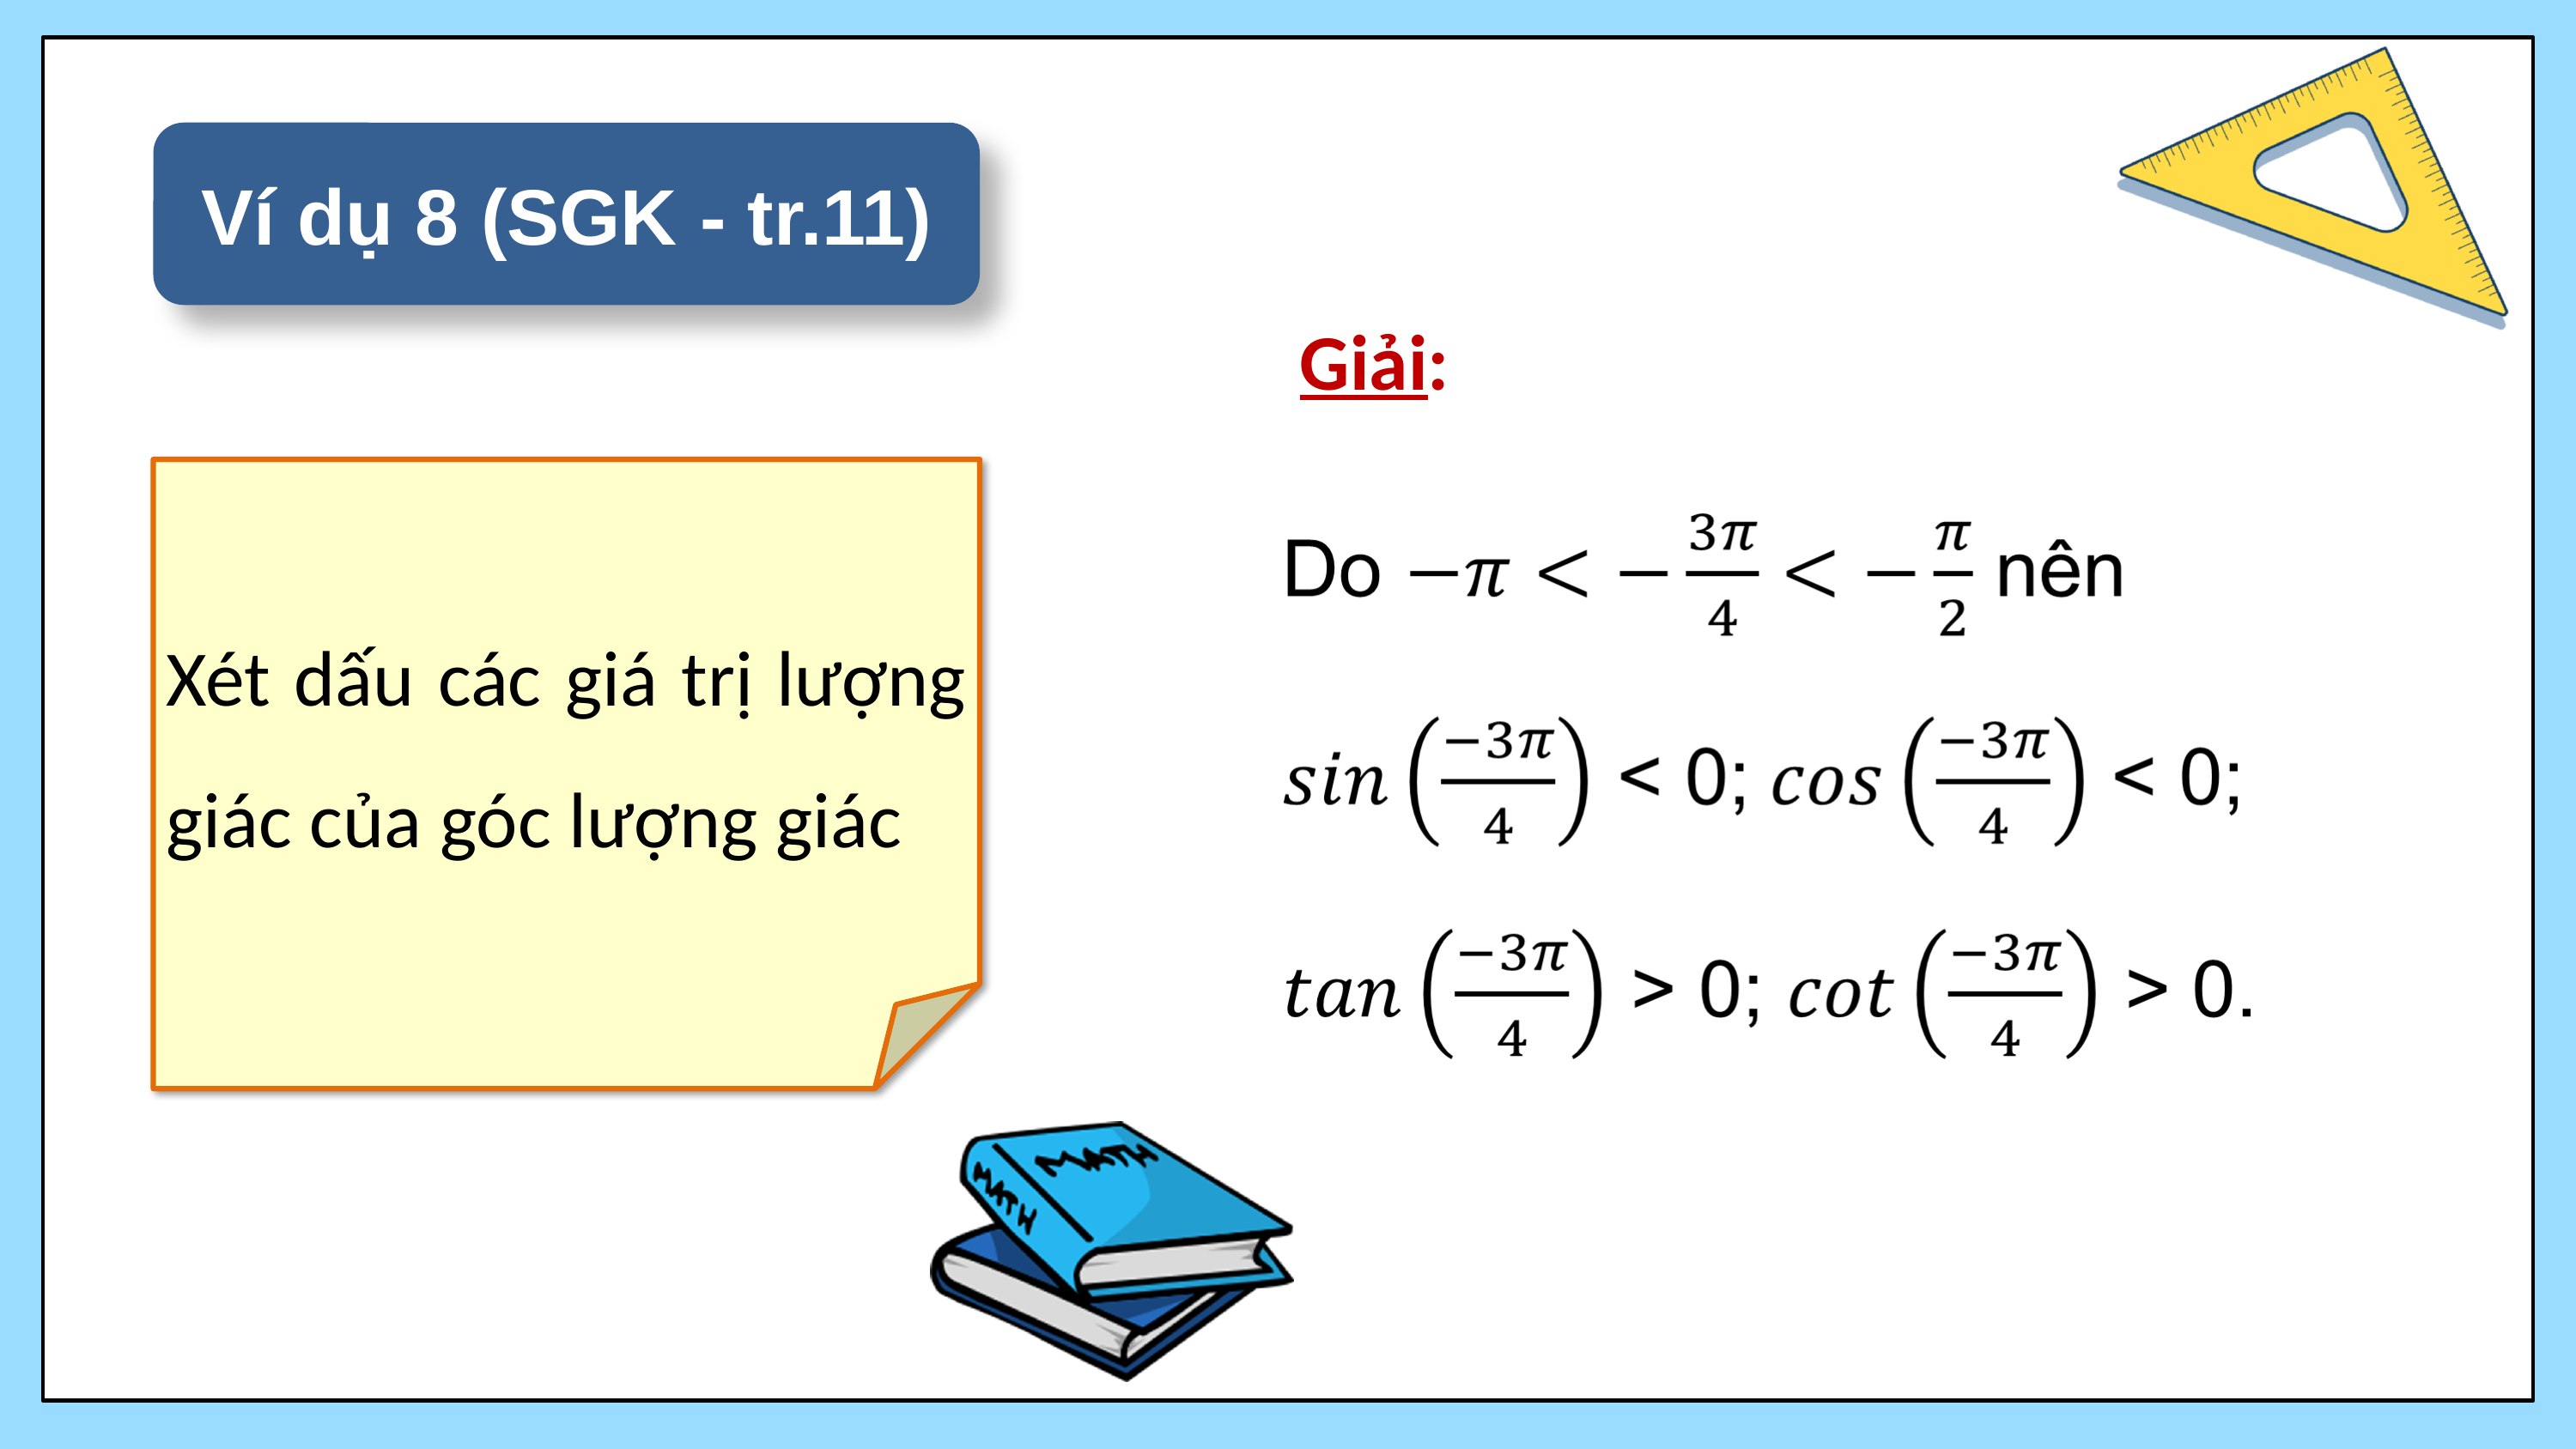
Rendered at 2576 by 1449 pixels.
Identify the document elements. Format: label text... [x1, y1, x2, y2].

text_box Ví dụ 8 (SGK - tr.11) [151, 120, 982, 307]
text_box Giải: [1255, 305, 1494, 412]
text_box [43, 37, 2534, 1401]
picture [1234, 0, 2576, 1089]
picture [930, 1121, 1294, 1383]
